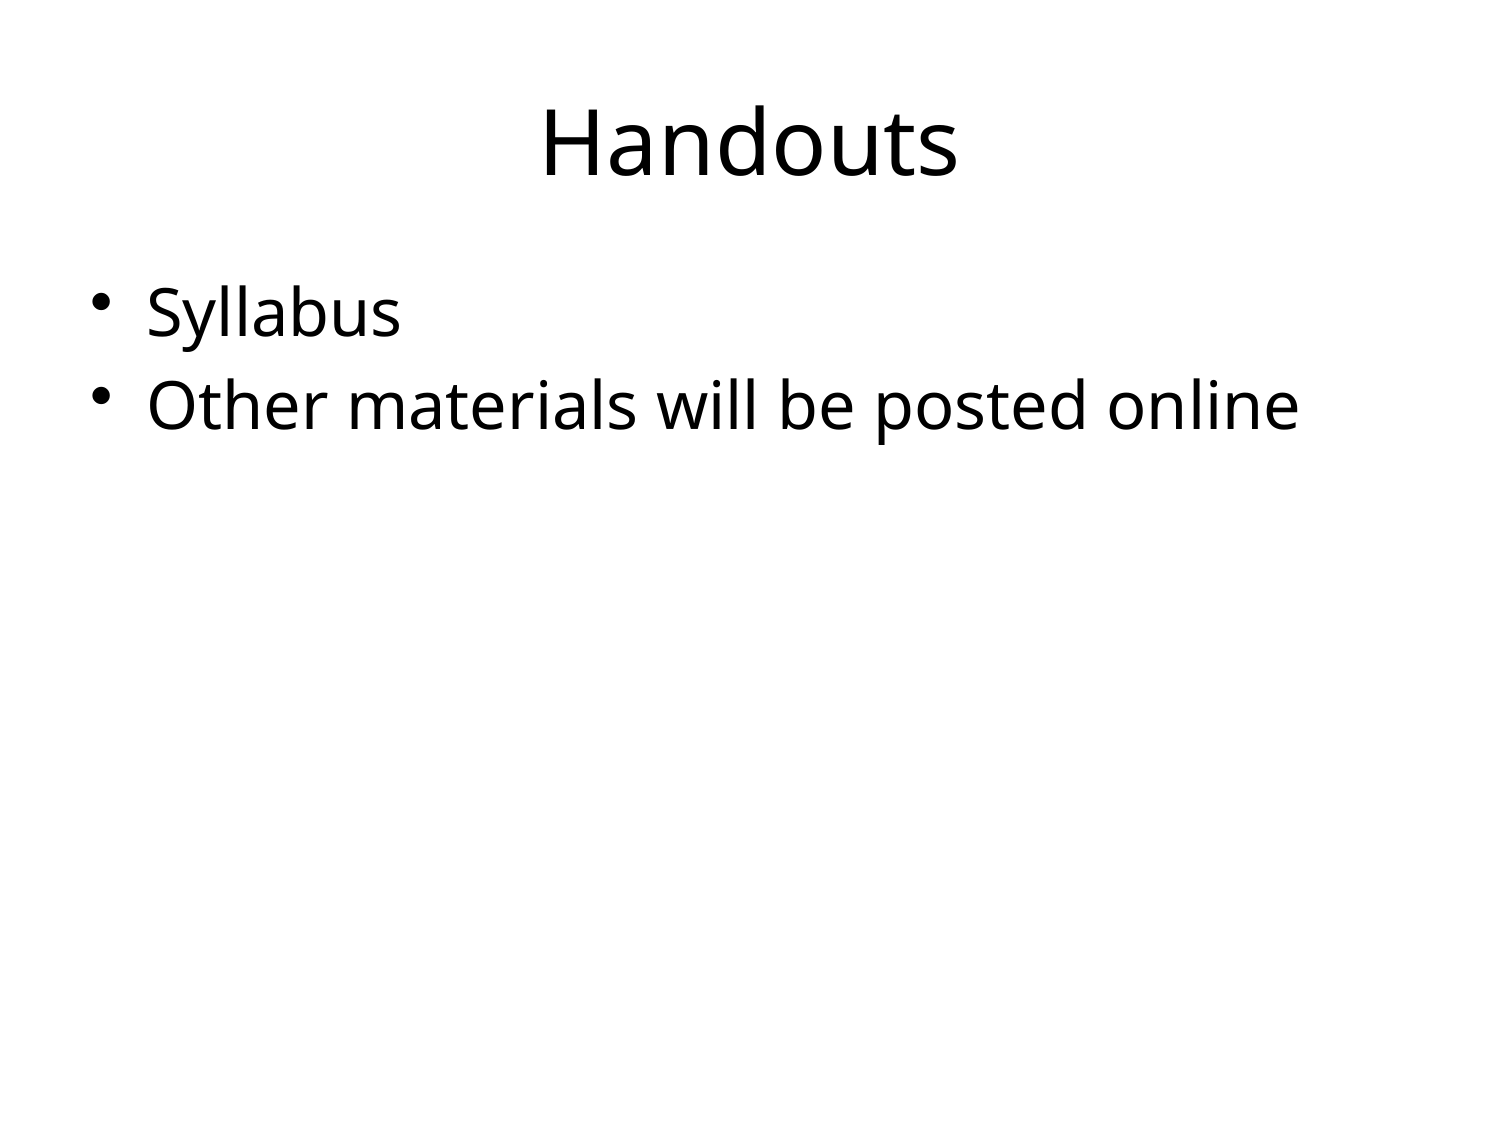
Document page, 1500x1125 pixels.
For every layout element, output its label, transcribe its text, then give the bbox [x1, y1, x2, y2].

list Syllabus Other materials will be posted online [74, 262, 1426, 1006]
title Handouts [74, 44, 1426, 233]
